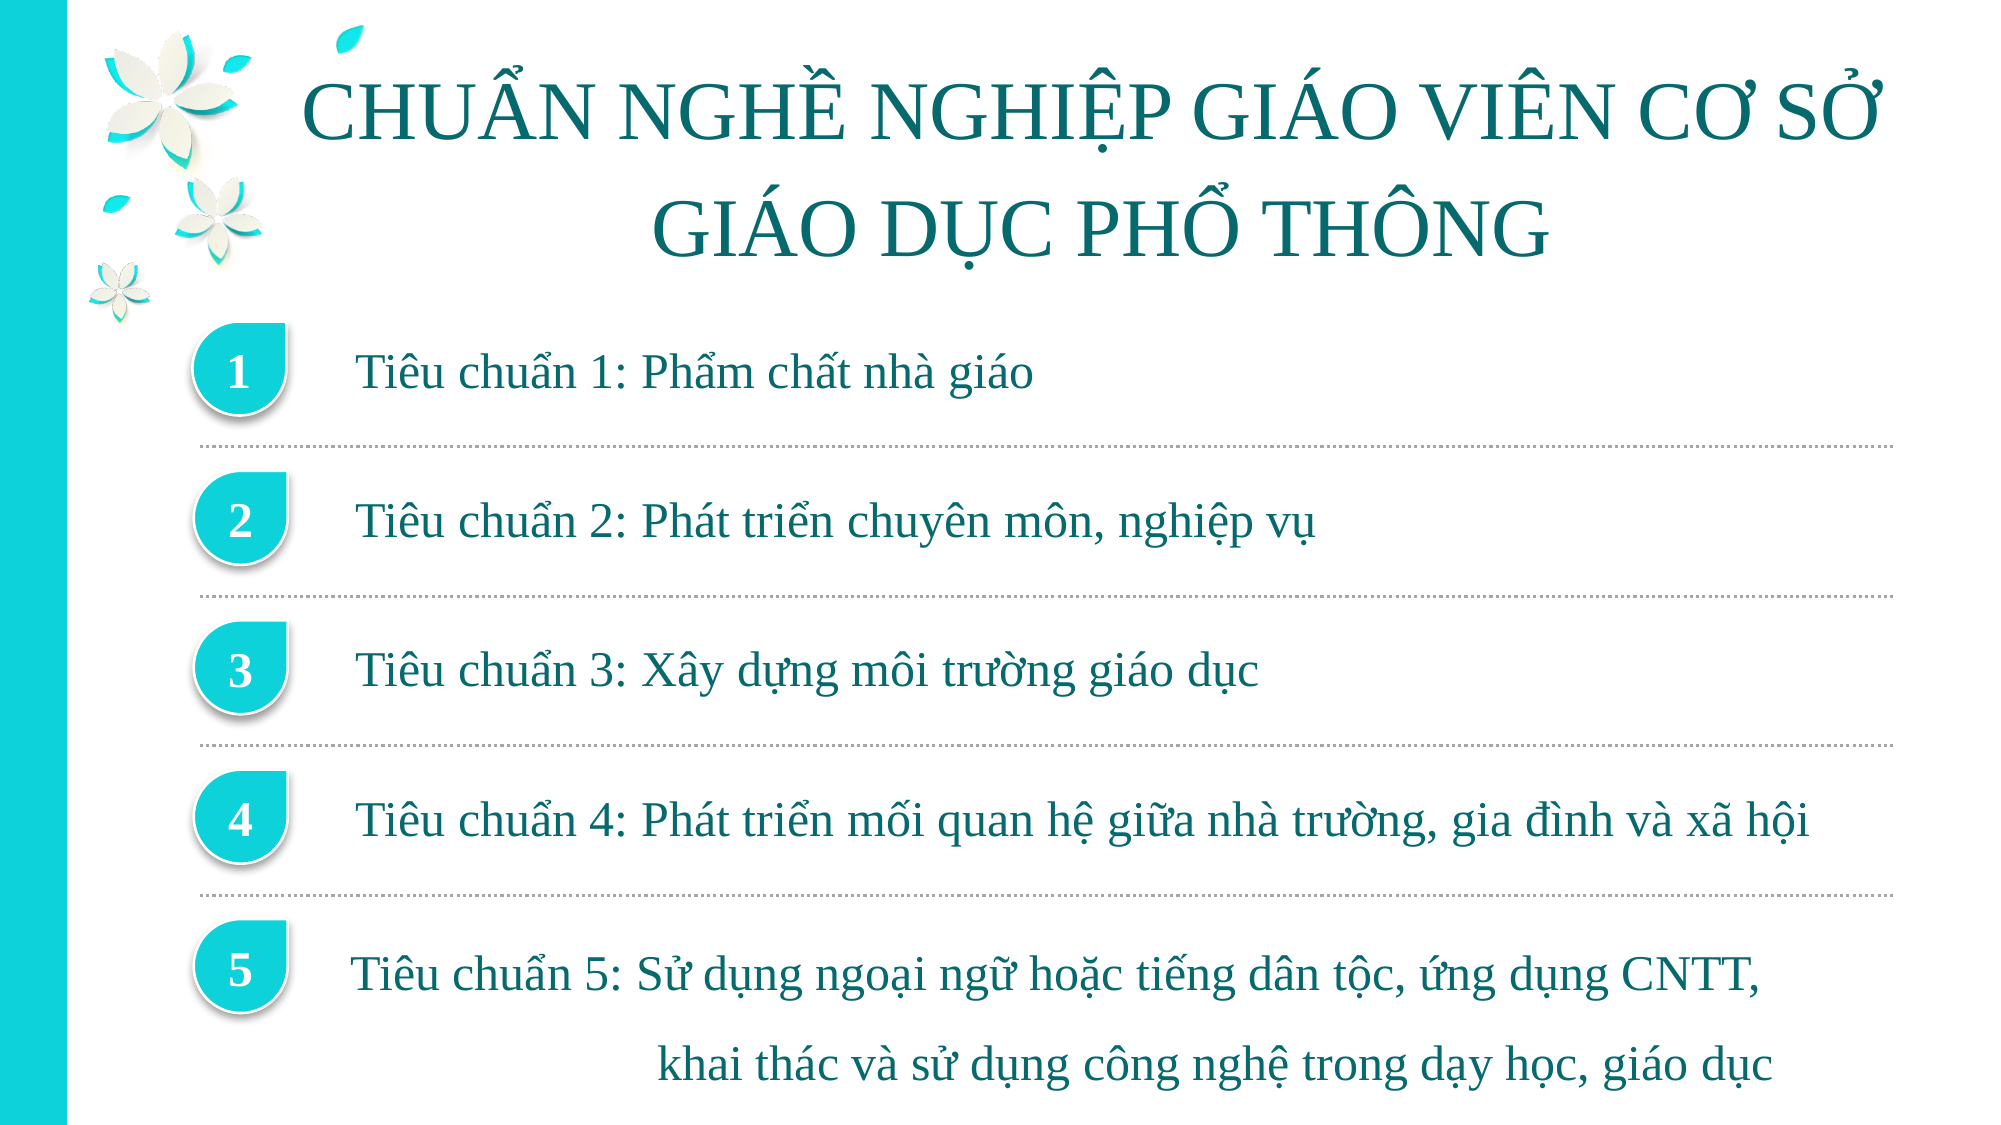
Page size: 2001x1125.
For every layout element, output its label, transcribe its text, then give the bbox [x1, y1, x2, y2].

text_box 5 [191, 916, 290, 1016]
text_box 4 [191, 767, 290, 866]
text_box Tiêu chuẩn 2: Phát triển chuyên môn, nghiệp vụ [340, 479, 1877, 555]
text_box Tiêu chuẩn 5: Sử dụng ngoại ngữ hoặc tiếng dân tộc, ứng dụng CNTT, khai thác và sử dụng công nghệ trong dạy học, giáo dục [318, 902, 1789, 1098]
text_box Tiêu chuẩn 3: Xây dựng môi trường giáo dục [340, 629, 1877, 705]
text_box Tiêu chuẩn 1: Phẩm chất nhà giáo [340, 330, 1877, 406]
text_box 3 [191, 618, 290, 717]
picture [332, 24, 370, 54]
picture [84, 254, 158, 333]
list CHUẨN NGHỀ NGHIỆP GIÁO VIÊN CƠ SỞ GIÁO DỤC PHỔ THÔNG [251, 105, 1952, 224]
text_box Tiêu chuẩn 4: Phát triển mối quan hệ giữa nhà trường, gia đình và xã hội [340, 778, 1877, 854]
picture [103, 195, 131, 213]
text_box 1 [190, 319, 289, 418]
picture [104, 30, 264, 280]
text_box 2 [191, 468, 290, 567]
